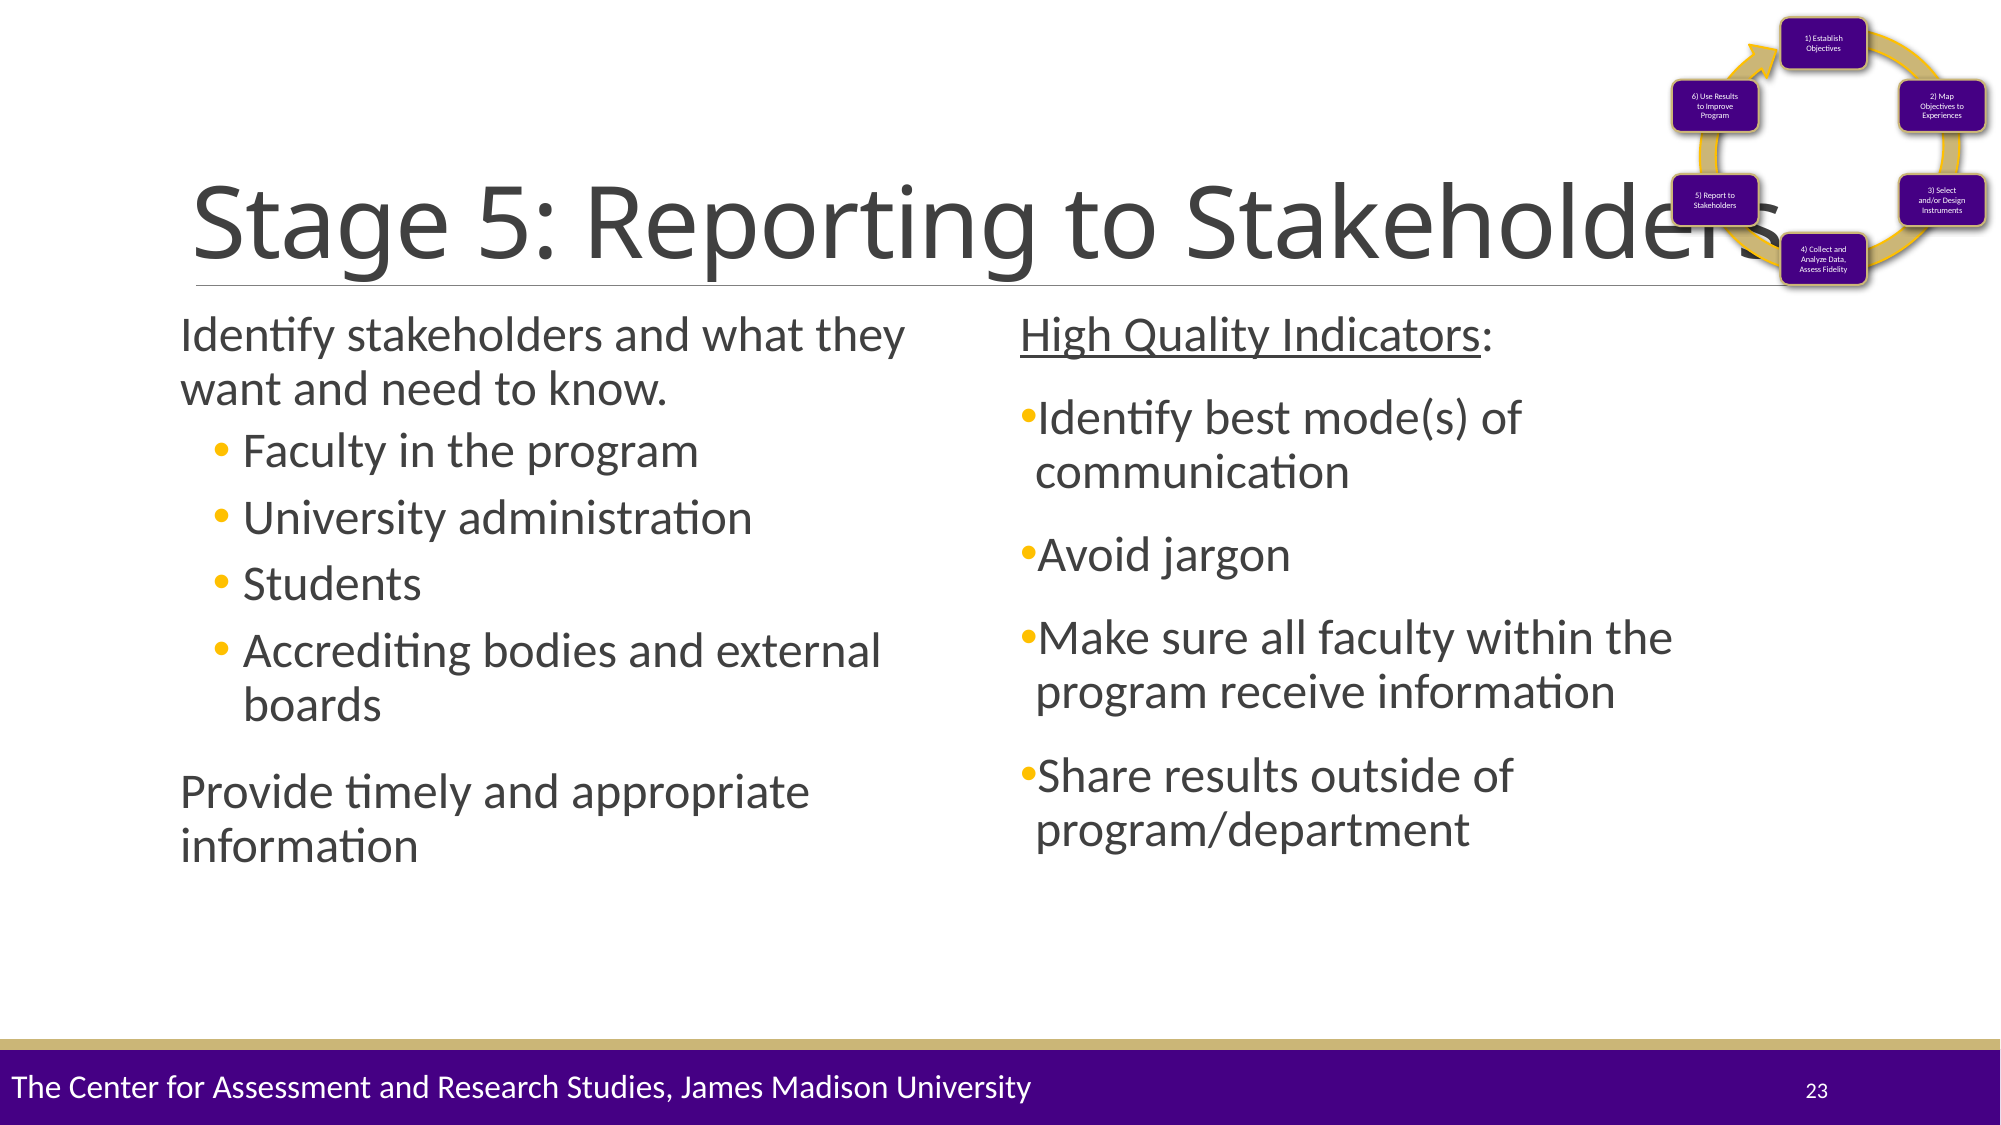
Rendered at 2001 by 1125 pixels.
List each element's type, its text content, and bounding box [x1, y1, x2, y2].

slide_number 23 [1624, 1059, 1840, 1120]
footer The Center for Assessment and Research Studies, James Madison University [0, 1059, 1191, 1120]
title Stage 5: Reporting to Stakeholders [180, 47, 1668, 285]
list High Quality Indicators: Identify best mode(s) of communication Avoid jargon Make sure all faculty within the program receive information Share results outside of program/department [1020, 302, 1830, 963]
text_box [1671, 16, 1987, 286]
list Identify stakeholders and what they want and need to know. Faculty in the program University administration Students Accrediting bodies and external boards Provide timely and appropriate information [180, 302, 990, 963]
